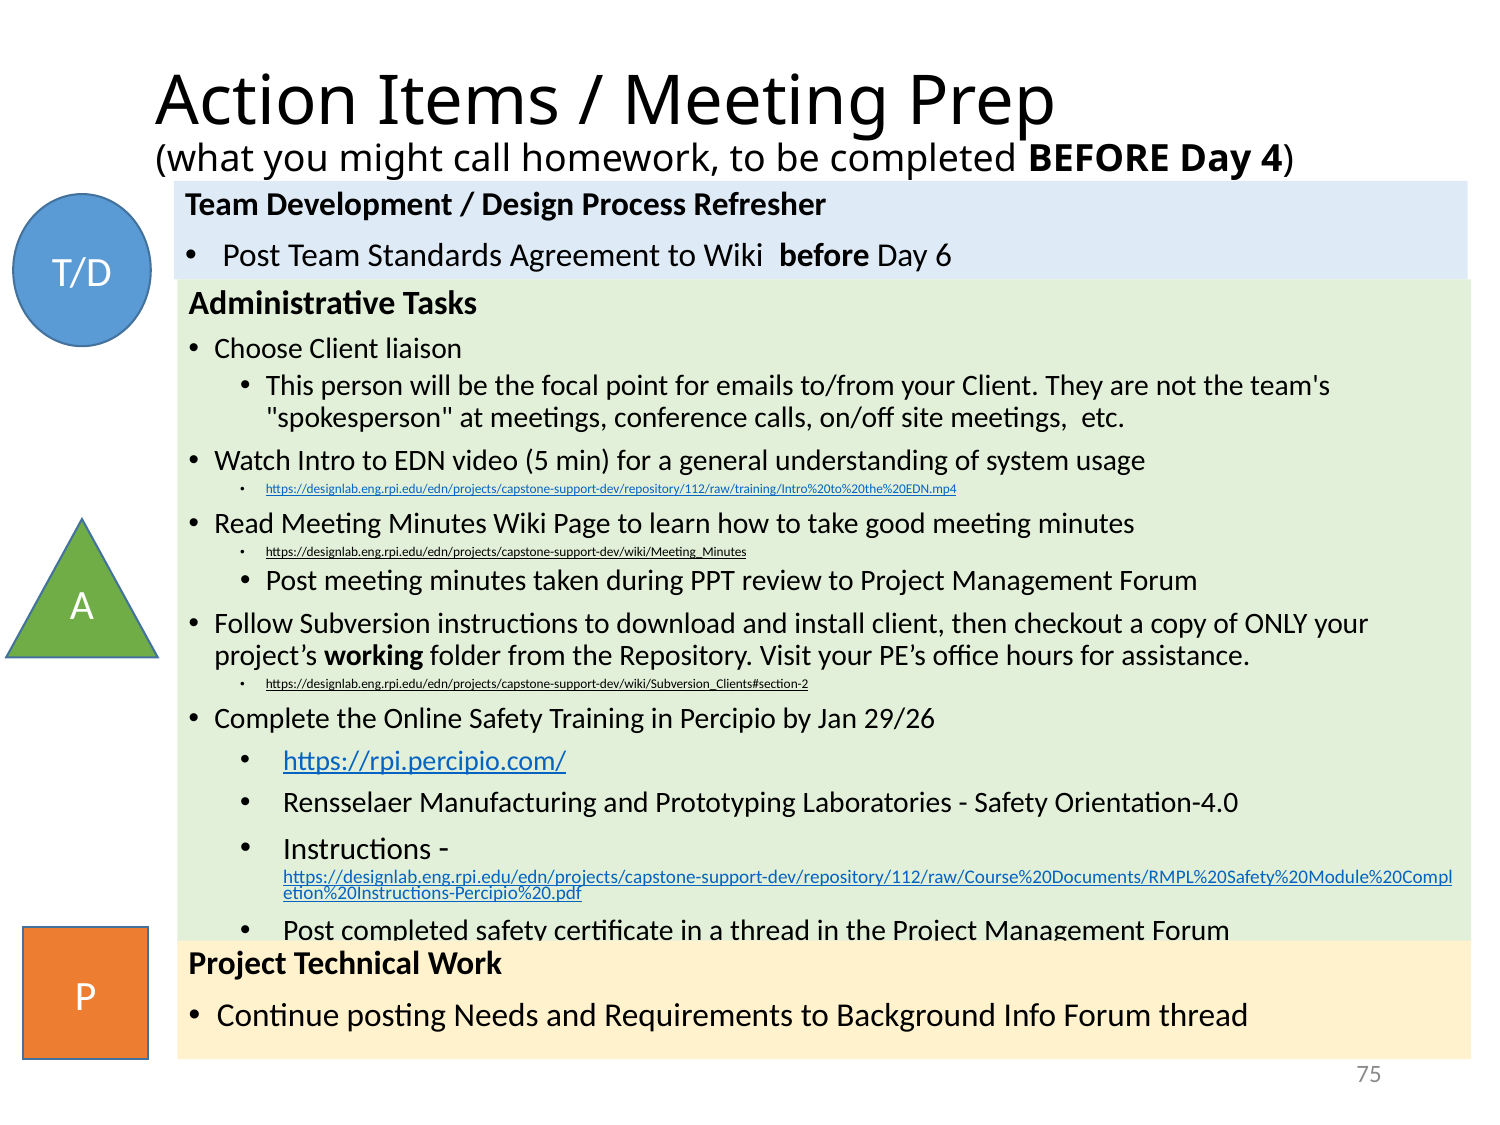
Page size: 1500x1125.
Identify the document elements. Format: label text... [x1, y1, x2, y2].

slide_number 75 [1059, 1060, 1397, 1103]
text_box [6, 180, 1472, 945]
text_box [22, 927, 1472, 1060]
title Action Items / Meeting Prep (what you might call homework, to be completed BEFORE Day 4) [140, 50, 1435, 180]
